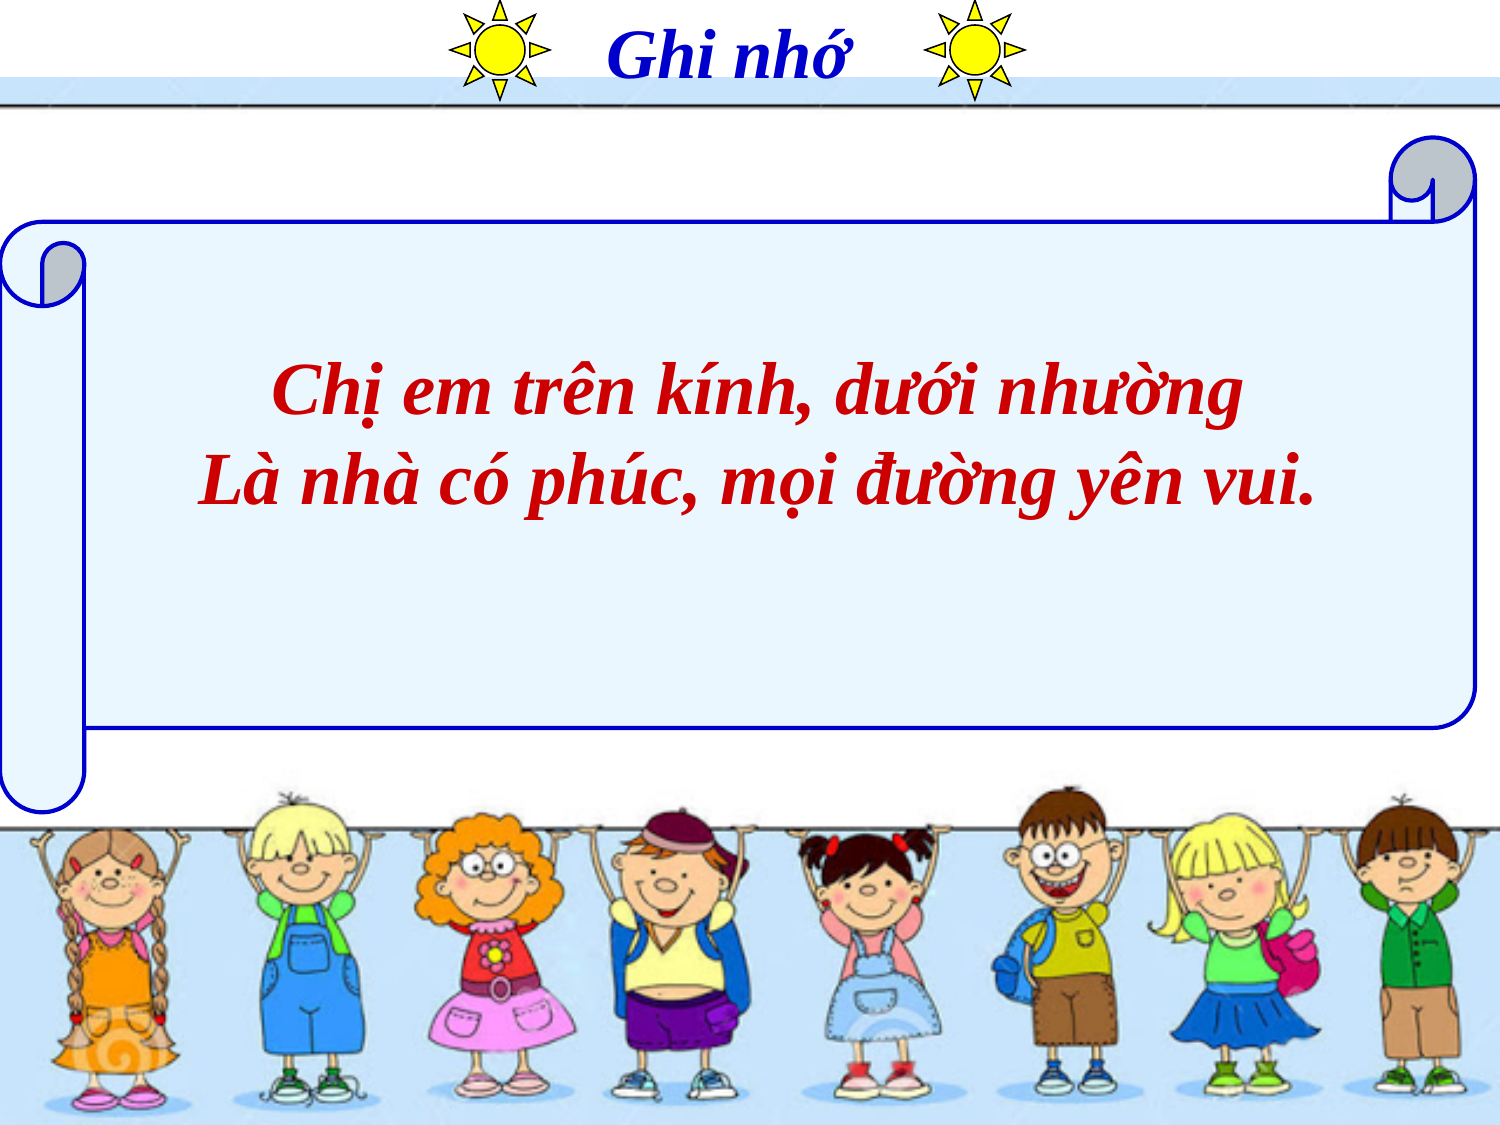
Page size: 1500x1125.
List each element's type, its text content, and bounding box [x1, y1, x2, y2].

text_box [529, 42, 550, 58]
text_box [990, 14, 1011, 34]
text_box [492, 0, 508, 21]
text_box [944, 65, 958, 75]
text_box [967, 0, 983, 21]
text_box [515, 14, 536, 34]
text_box [517, 65, 531, 75]
text_box [469, 65, 483, 75]
title Ghi nhớ [0, 0, 1350, 76]
text_box [1004, 42, 1025, 58]
text_box [474, 24, 526, 75]
text_box [949, 24, 1000, 75]
text_box [924, 42, 946, 58]
text_box [939, 14, 959, 34]
text_box [450, 42, 471, 58]
picture [0, 77, 1500, 1125]
text_box [464, 14, 484, 34]
text_box [992, 65, 1006, 75]
